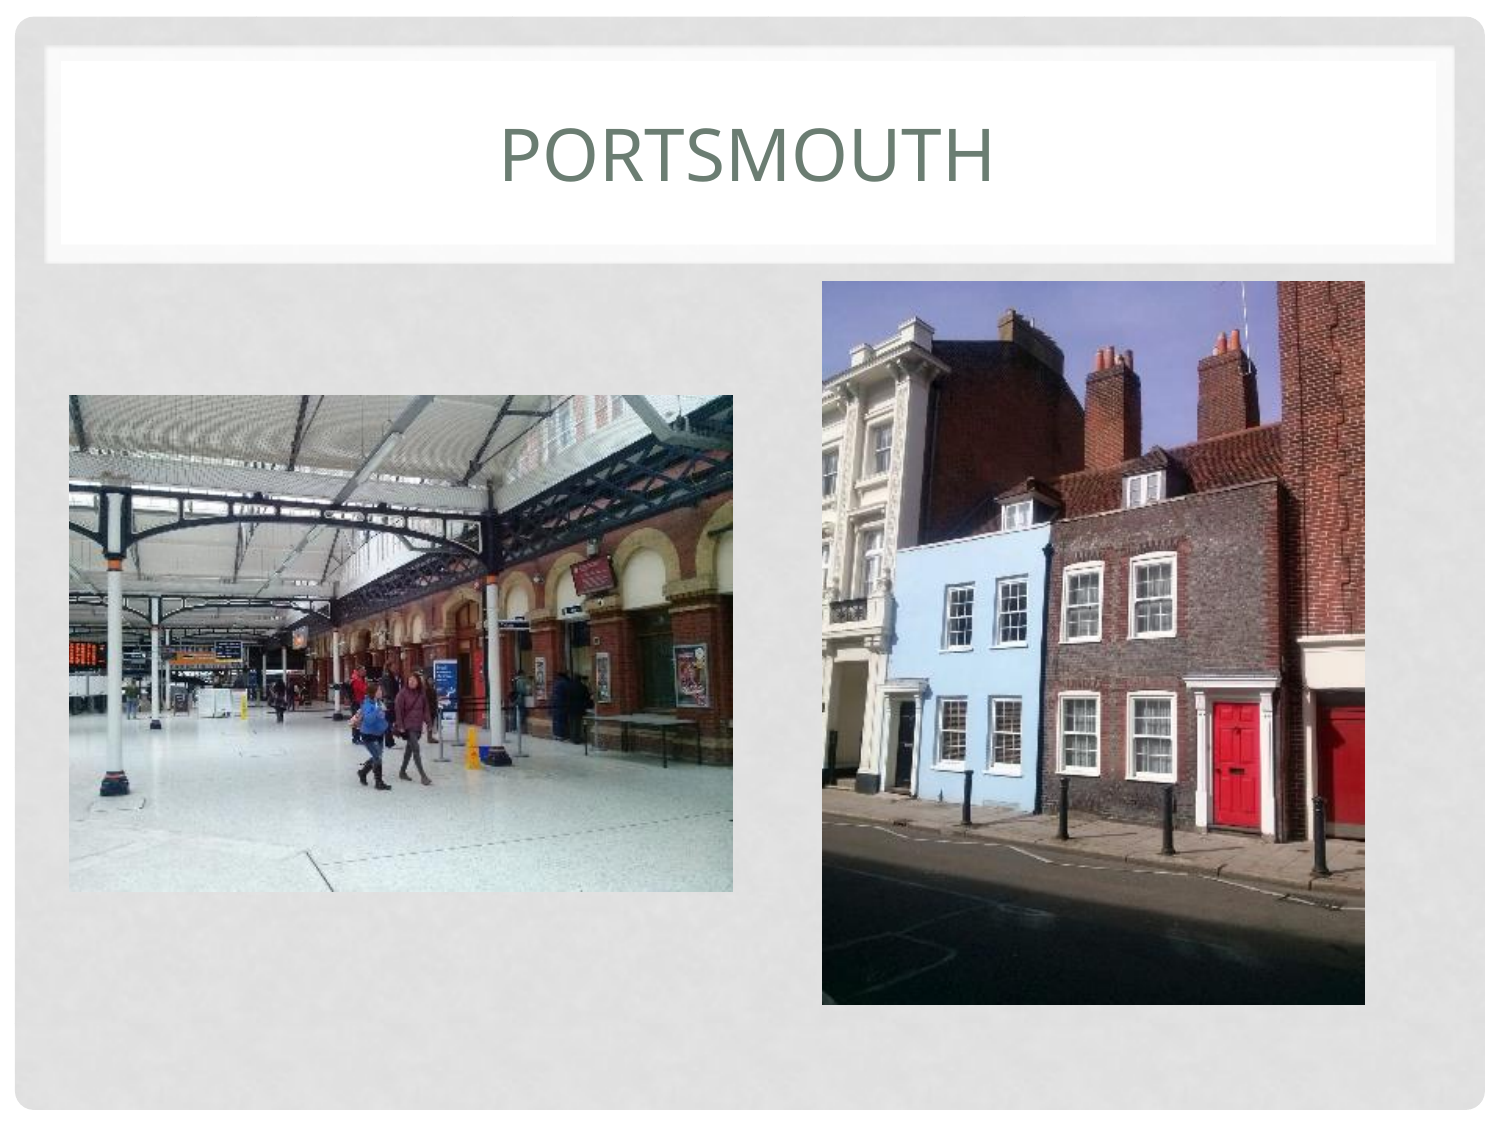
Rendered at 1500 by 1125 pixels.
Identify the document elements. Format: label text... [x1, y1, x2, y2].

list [762, 281, 1426, 1006]
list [69, 281, 733, 1006]
title PORTSMOUTH [69, 66, 1425, 238]
